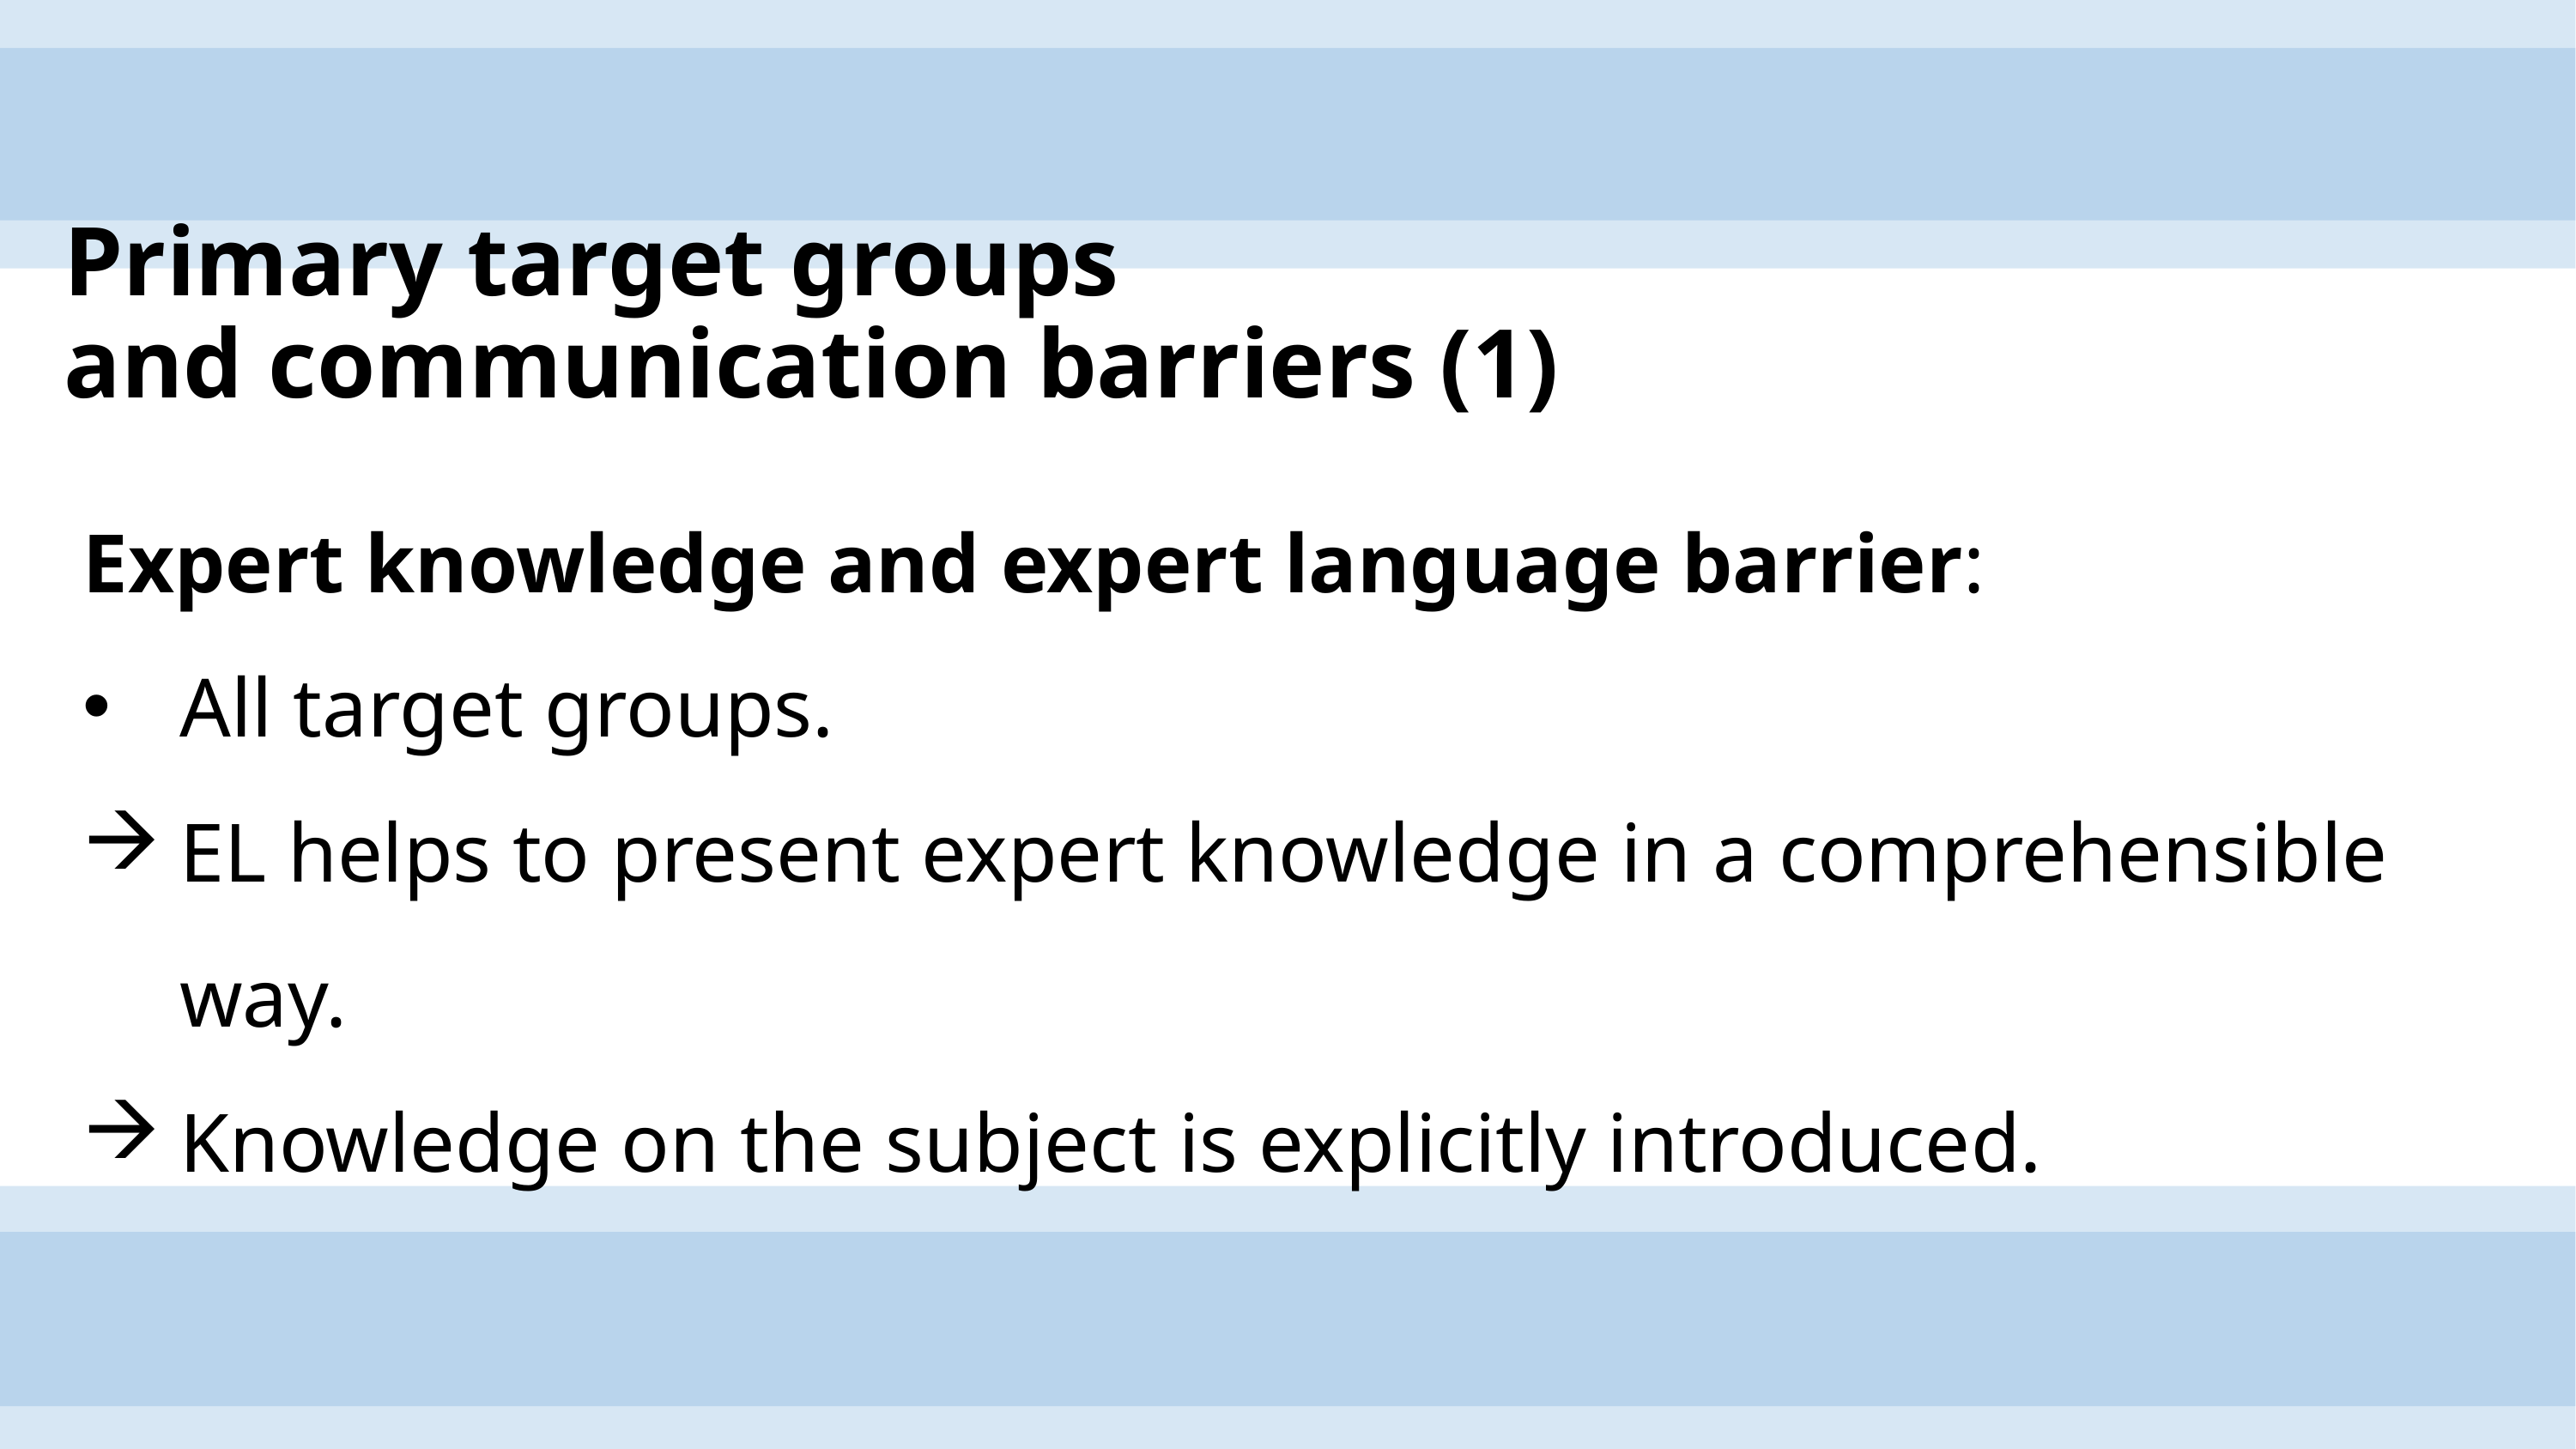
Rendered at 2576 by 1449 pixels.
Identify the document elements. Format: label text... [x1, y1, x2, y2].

text_box Expert knowledge and expert language barrier: All target groups. EL helps to present expert knowledge in a comprehensible way. Knowledge on the subject is explicitly introduced. [64, 453, 2494, 1197]
title Primary target groups and communication barriers (1) [45, 240, 2451, 391]
